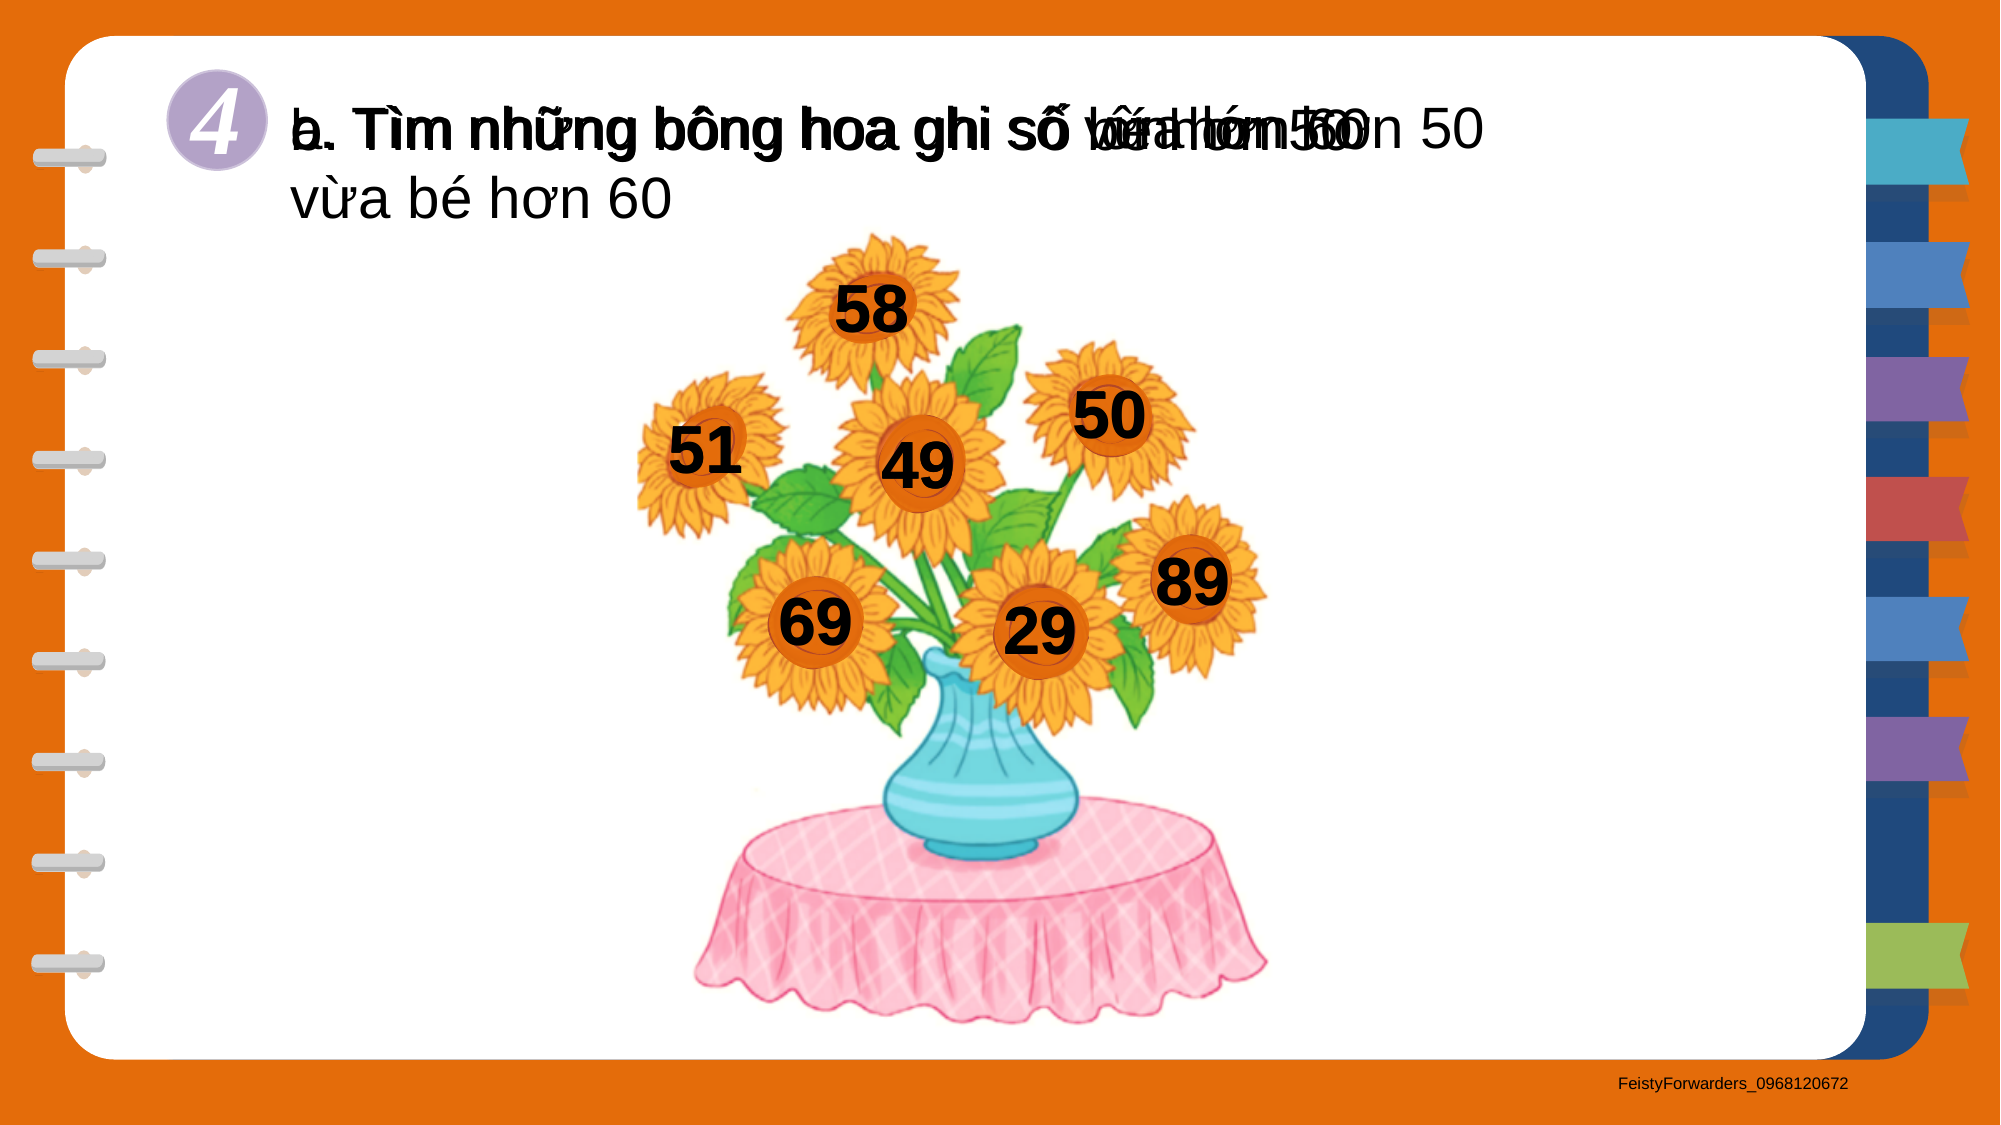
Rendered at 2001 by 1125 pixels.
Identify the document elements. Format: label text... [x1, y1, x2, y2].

text_box c. Tìm những bông hoa ghi số vừa lớn hơn 50 vừa bé hơn 60 [275, 83, 1597, 238]
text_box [495, 219, 1359, 1041]
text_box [167, 46, 267, 184]
